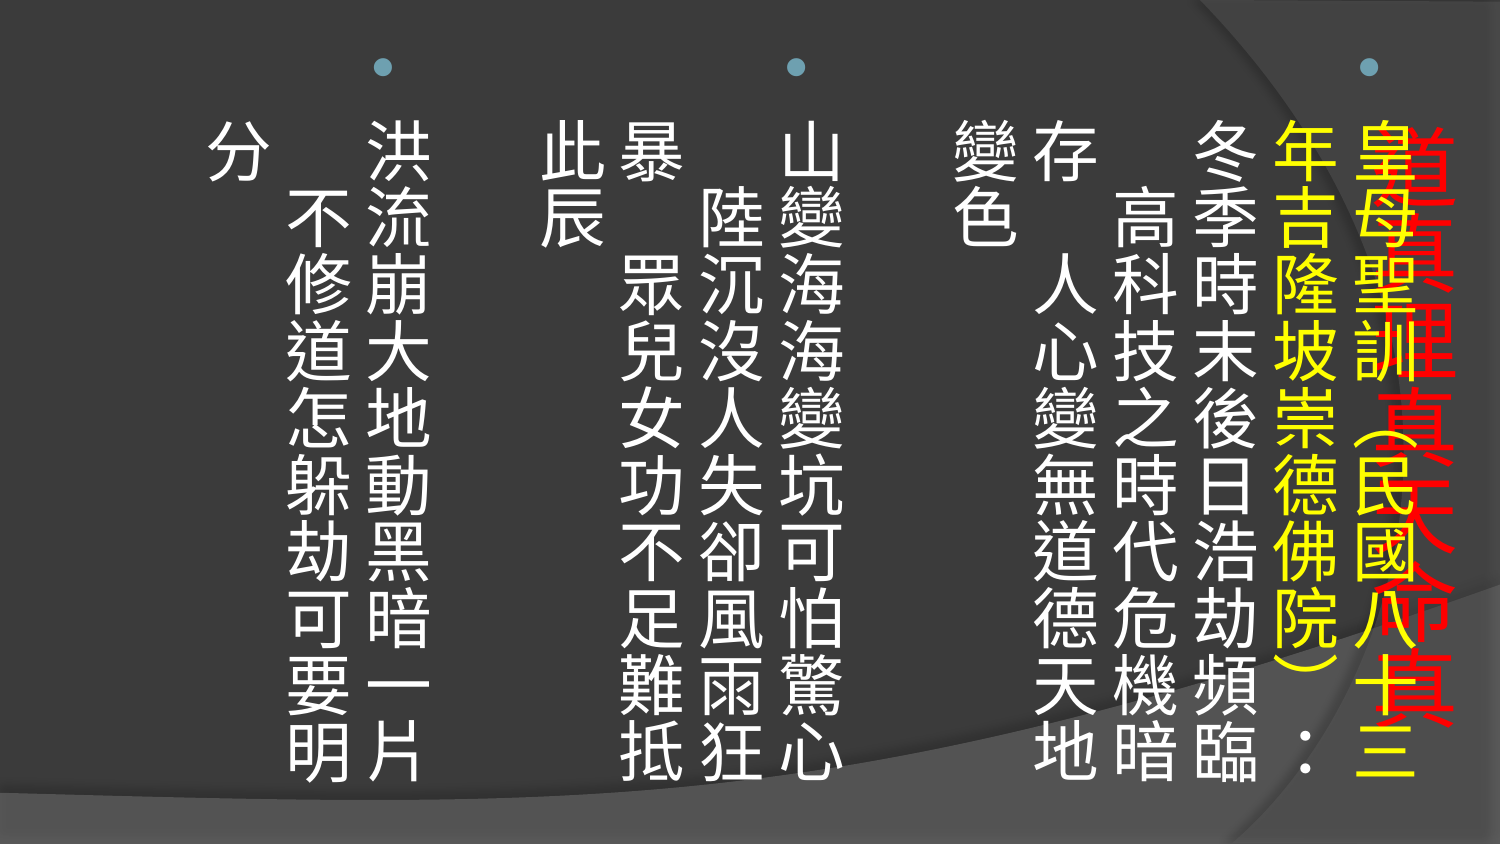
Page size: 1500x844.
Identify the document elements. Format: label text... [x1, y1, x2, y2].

list 皇母聖訓（民國八十三年吉隆坡崇德佛院）： 冬季時末後日浩劫頻臨 高科技之時代危機暗存 人心變無道德天地變色 山變海海變坑可怕驚心 陸沉沒人失卻風雨狂暴 眾兒女功不足難抵此辰 洪流崩大地動黑暗一片 不修道怎躲劫可要明分 [29, 33, 1329, 812]
title 道真理真天命真 [1352, 43, 1473, 812]
